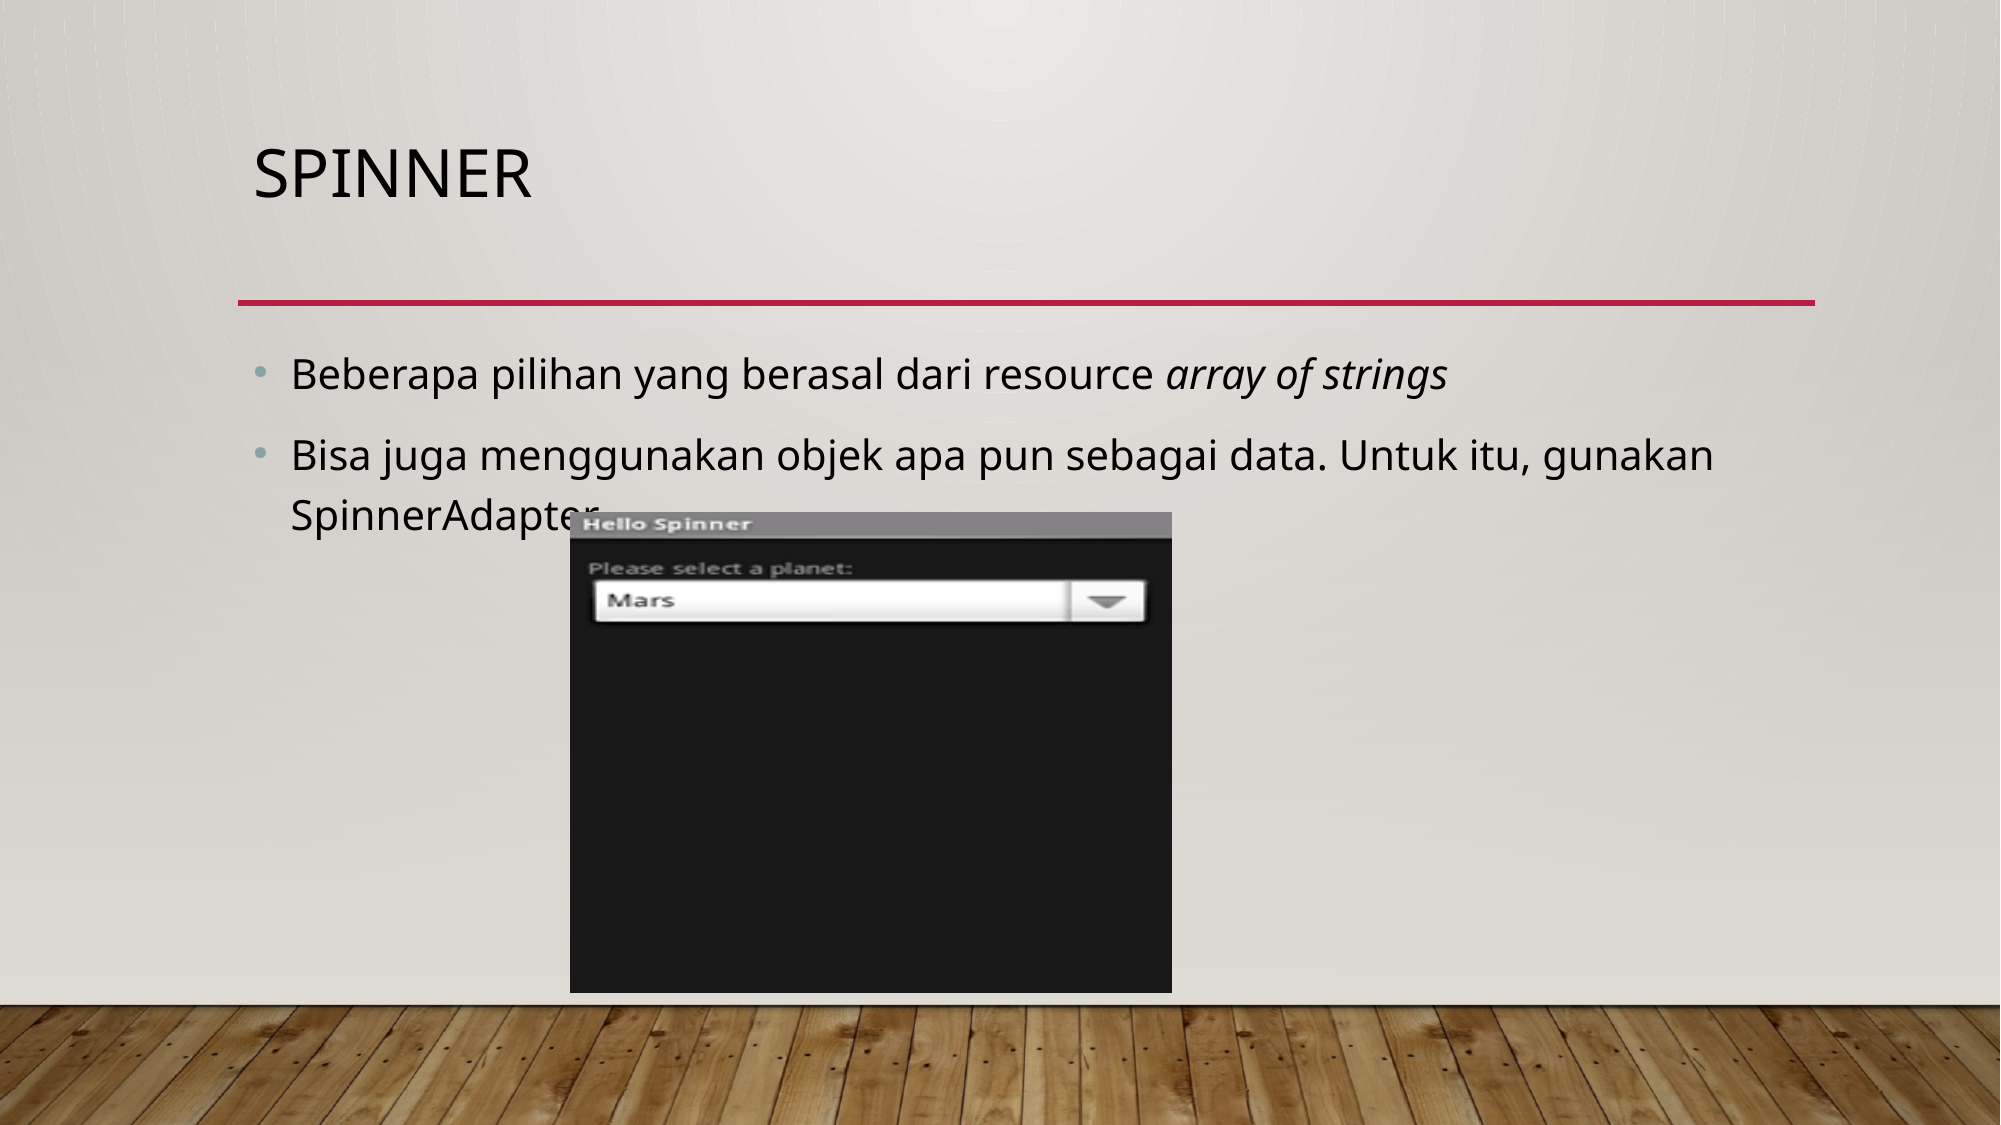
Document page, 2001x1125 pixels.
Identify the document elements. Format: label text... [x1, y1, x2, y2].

picture [569, 512, 1172, 994]
picture [0, 1005, 2000, 1125]
title Spinner [238, 131, 1814, 305]
list Beberapa pilihan yang berasal dari resource array of strings Bisa juga menggunakan objek apa pun sebagai data. Untuk itu, gunakan SpinnerAdapter [238, 330, 1814, 897]
